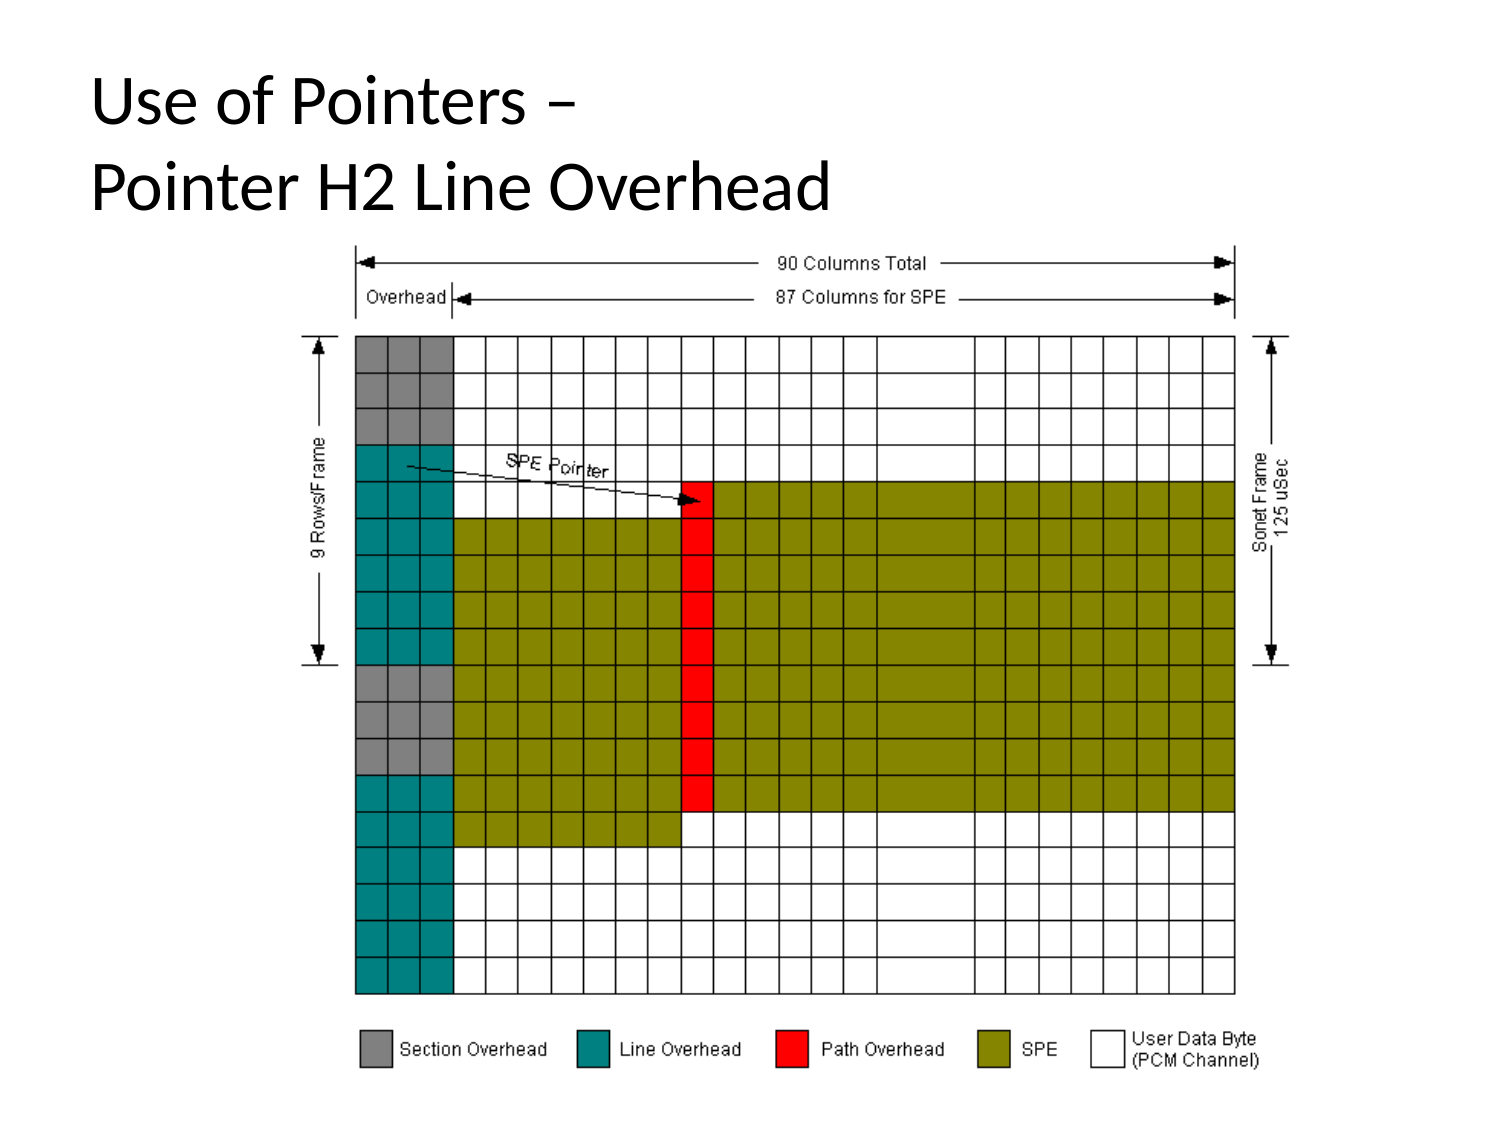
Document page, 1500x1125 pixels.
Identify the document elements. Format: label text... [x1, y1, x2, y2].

title Use of Pointers – Pointer H2 Line Overhead [75, 45, 1425, 233]
picture [287, 232, 1303, 1076]
